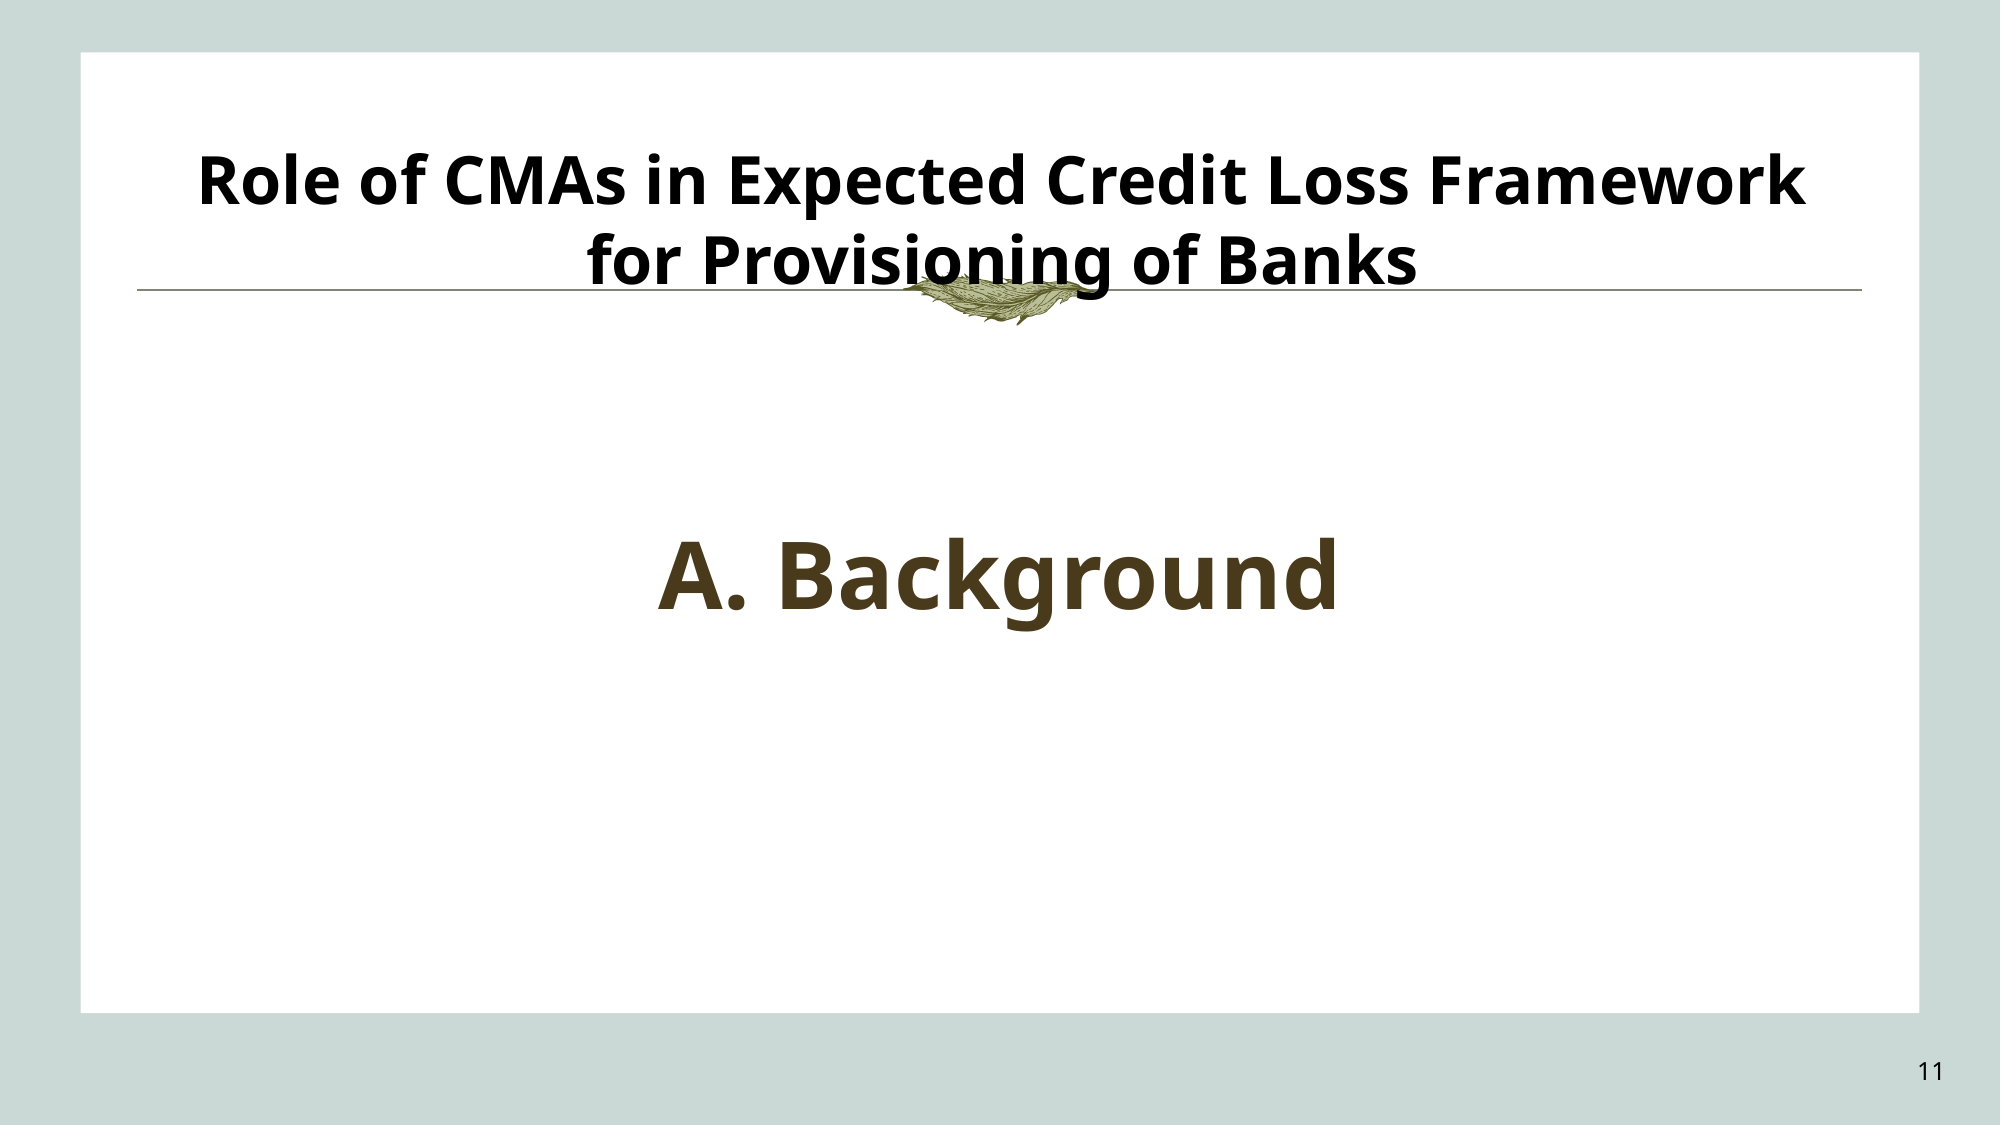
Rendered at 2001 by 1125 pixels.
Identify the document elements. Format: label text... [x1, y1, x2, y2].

picture [901, 306, 1100, 326]
list A. Background [137, 327, 1863, 995]
text_box Role of CMAs in Expected Credit Loss Framework for Provisioning of Banks [138, 130, 1867, 306]
slide_number 11 [1510, 1042, 1961, 1103]
